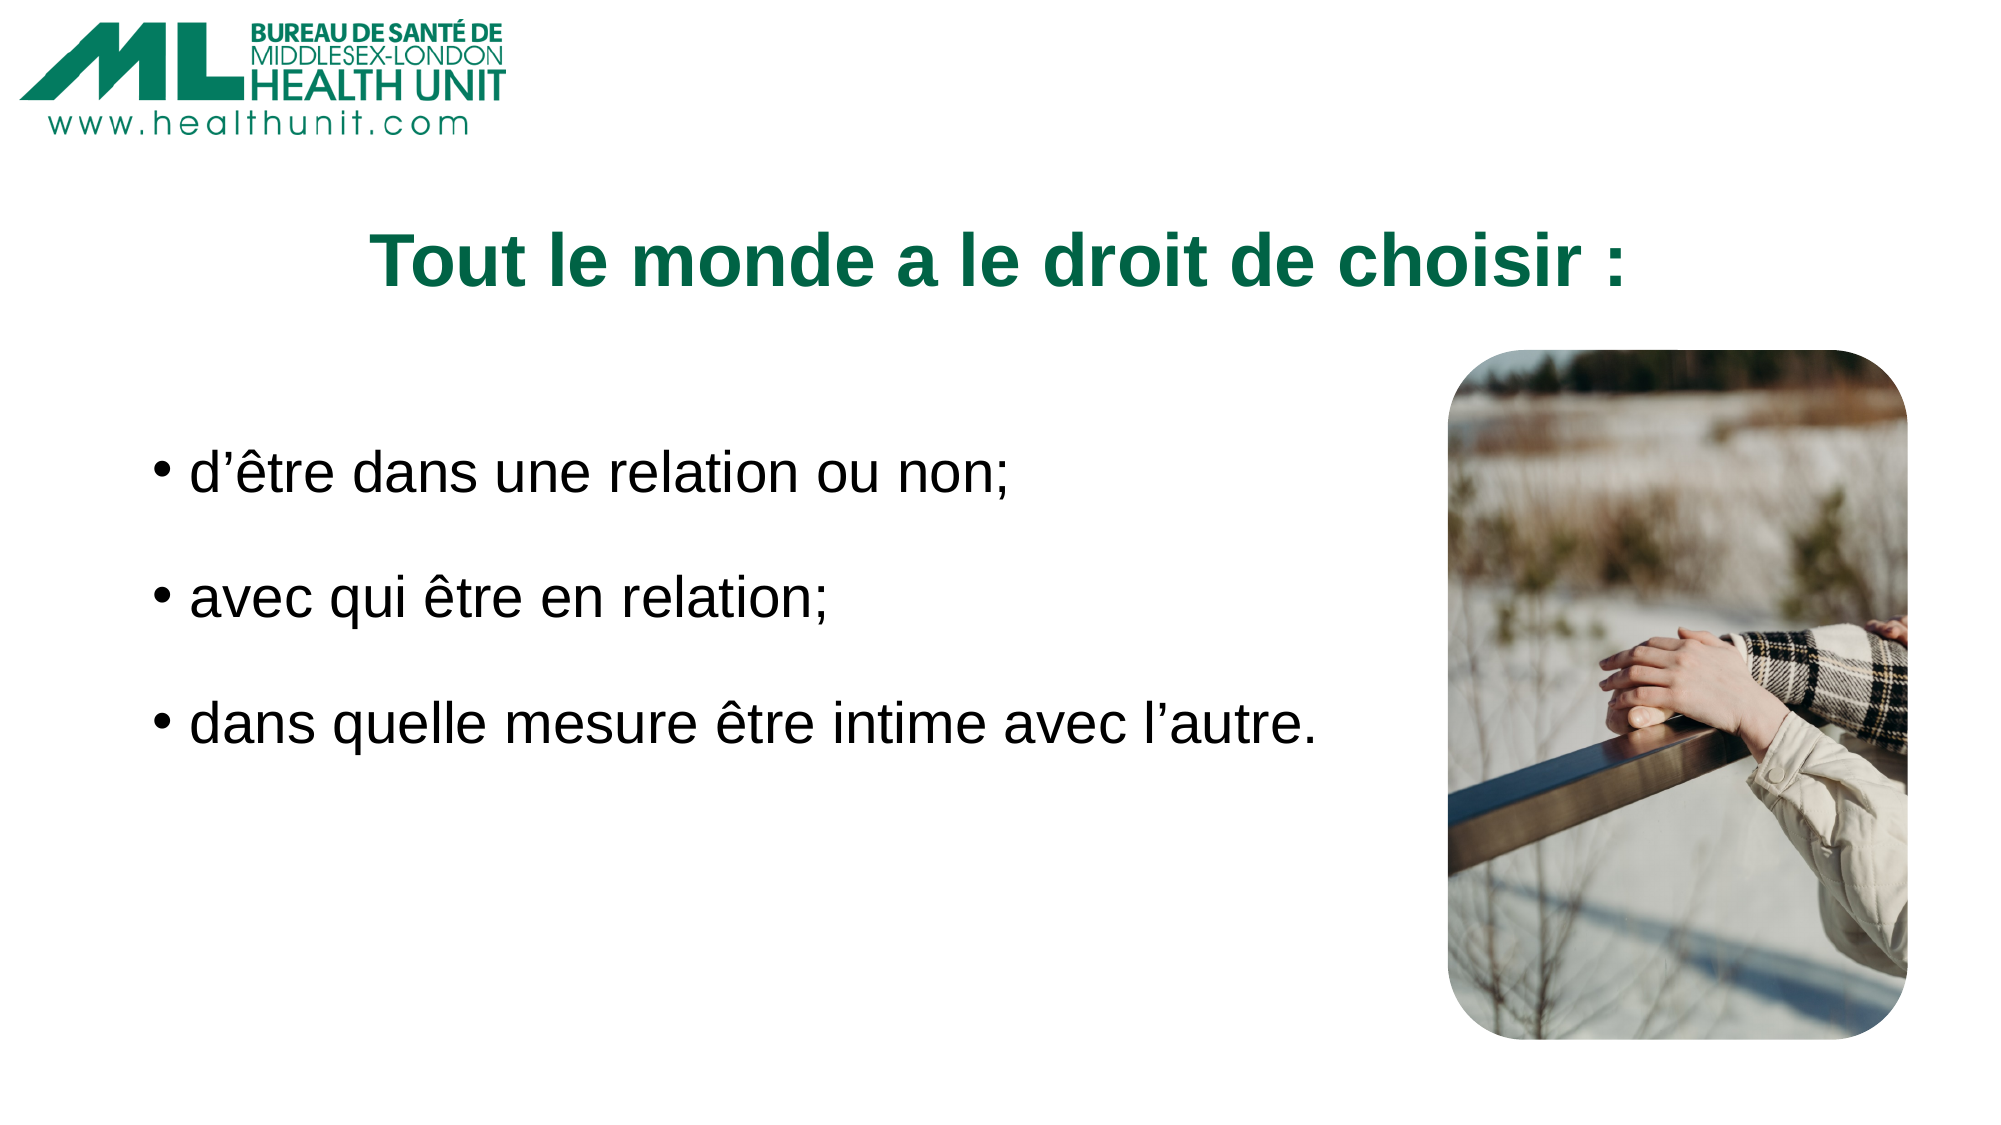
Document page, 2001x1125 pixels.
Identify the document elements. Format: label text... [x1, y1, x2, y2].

picture [12, 4, 521, 149]
title Tout le monde a le droit de choisir : [137, 153, 1863, 371]
picture [1447, 349, 1908, 1040]
list d’être dans une relation ou non; avec qui être en relation; dans quelle mesure être intime avec l’autre. [137, 391, 1420, 1106]
